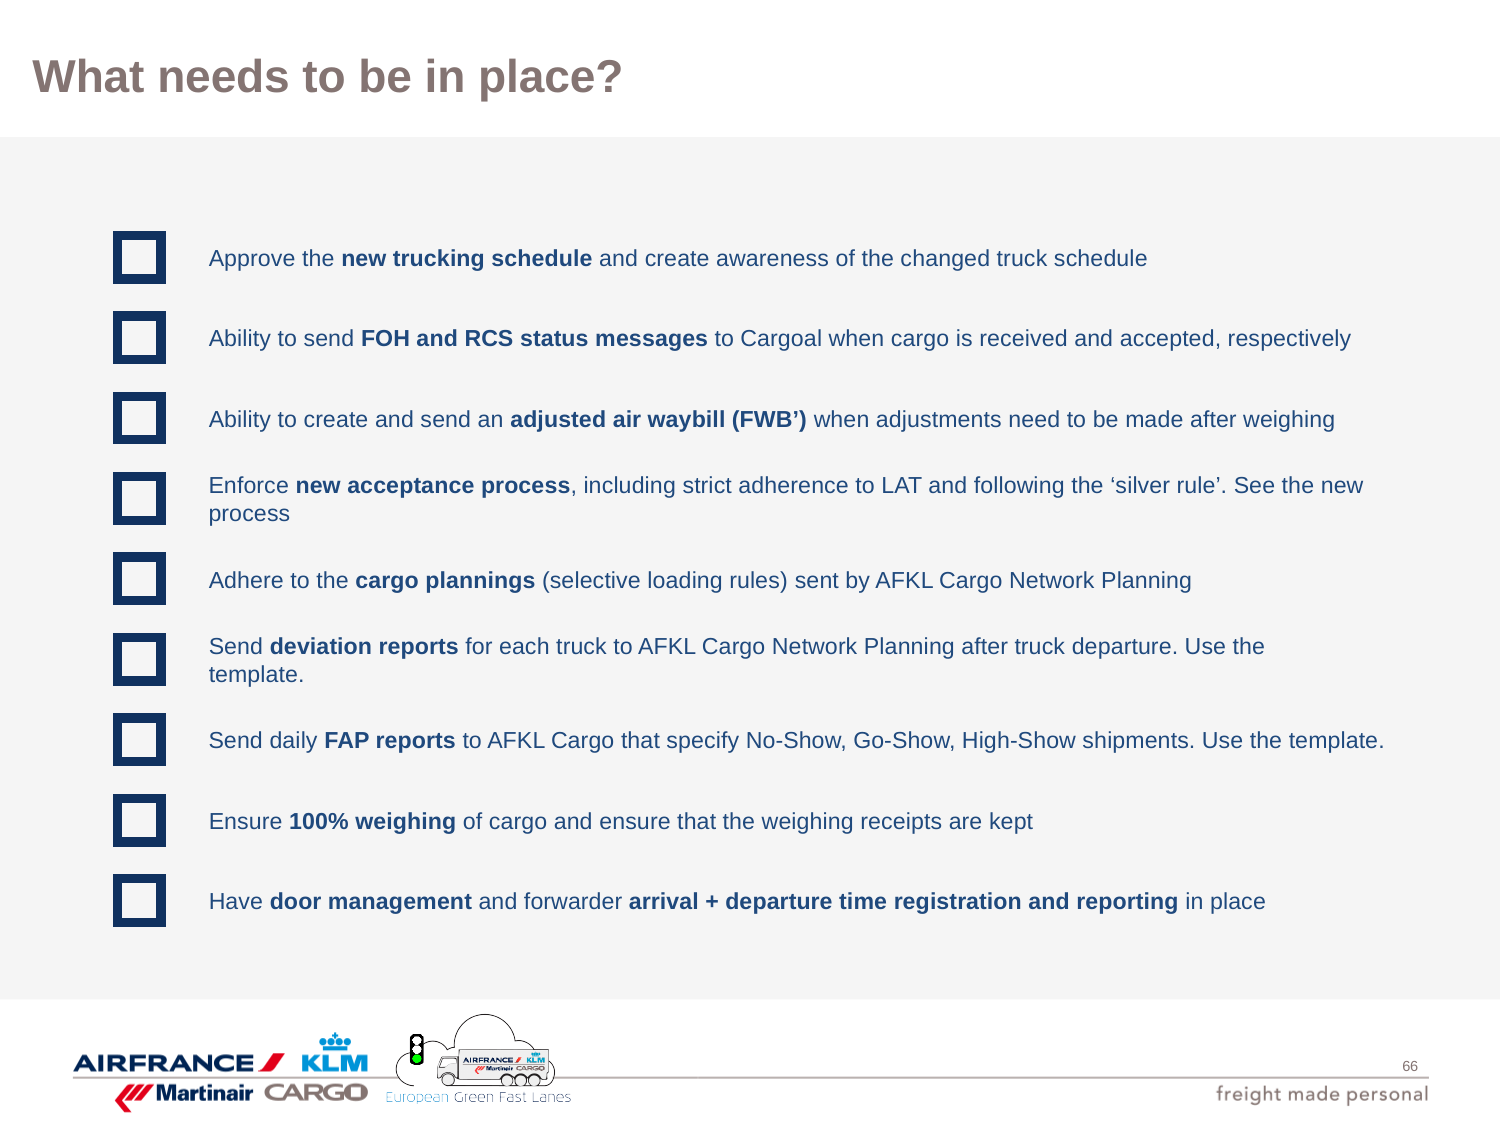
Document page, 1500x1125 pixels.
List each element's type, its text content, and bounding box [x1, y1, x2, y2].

text_box [117, 717, 162, 762]
text_box Ability to send FOH and RCS status messages to Cargoal when cargo is received and accepted, respectively [193, 315, 1383, 360]
text_box Adhere to the cargo plannings (selective loading rules) sent by AFKL Cargo Network Planning [193, 556, 1383, 602]
title What needs to be in place? [17, 19, 1312, 136]
text_box [117, 476, 162, 521]
text_box Send daily FAP reports to AFKL Cargo that specify No-Show, Go-Show, High-Show shipments. Use the template. [193, 717, 1427, 762]
text_box Ensure 100% weighing of cargo and ensure that the weighing receipts are kept [193, 797, 1383, 843]
text_box [117, 234, 162, 280]
text_box Enforce new acceptance process, including strict adherence to LAT and following the ‘silver rule’. See the new process [193, 476, 1460, 521]
text_box Approve the new trucking schedule and create awareness of the changed truck schedule [193, 234, 1383, 280]
text_box [117, 315, 162, 360]
text_box [117, 797, 162, 843]
text_box Have door management and forwarder arrival + departure time registration and reporting in place [193, 878, 1383, 923]
text_box [117, 395, 162, 441]
text_box [117, 878, 162, 923]
text_box [117, 636, 162, 682]
text_box [117, 556, 162, 602]
picture [0, 1013, 1500, 1125]
text_box Send deviation reports for each truck to AFKL Cargo Network Planning after truck departure. Use the template. [193, 636, 1383, 682]
text_box Ability to create and send an adjusted air waybill (FWB’) when adjustments need to be made after weighing [193, 395, 1383, 441]
